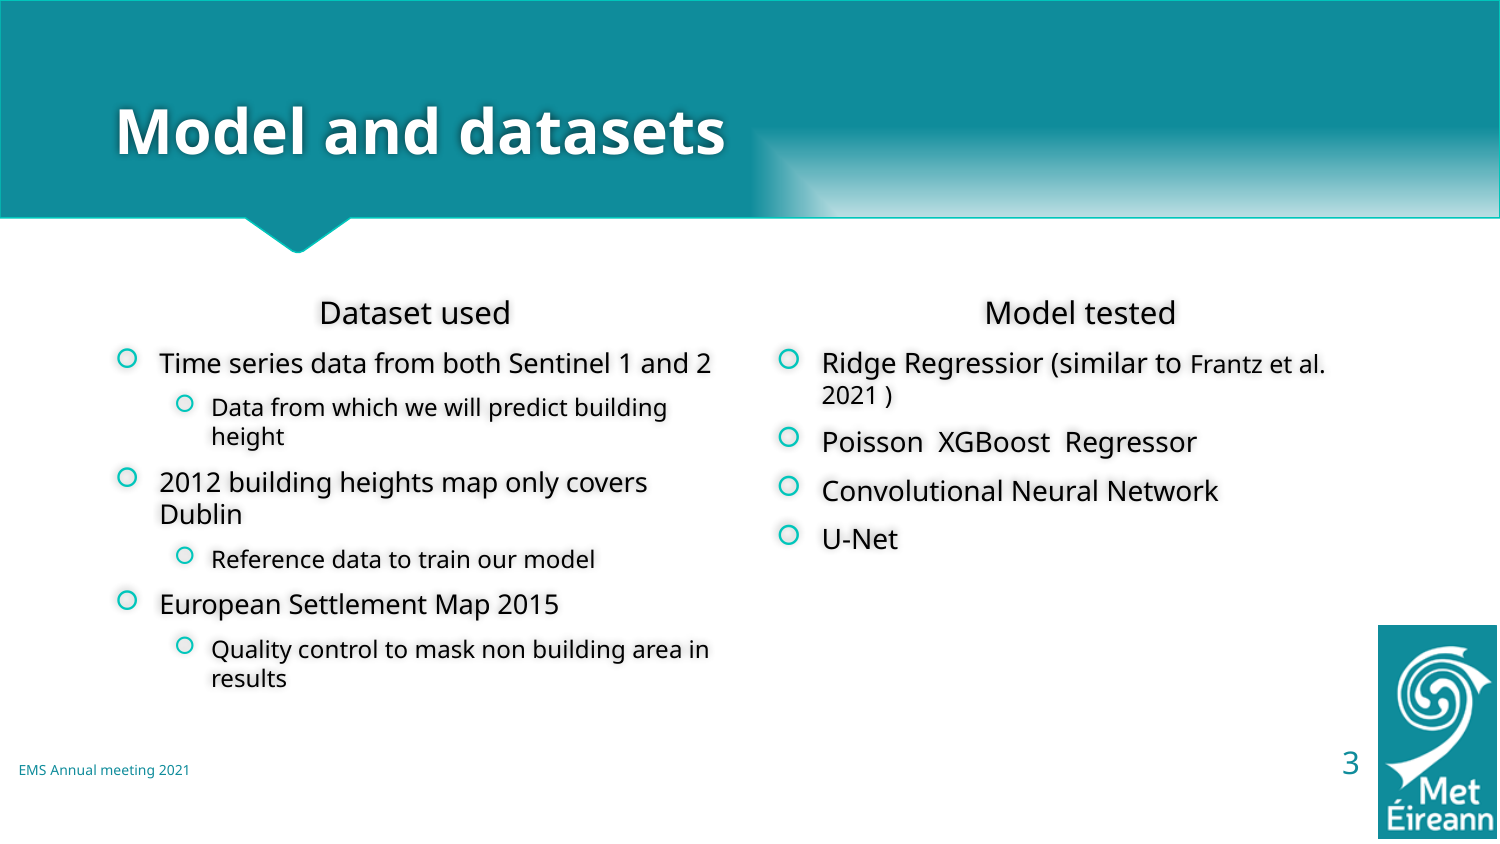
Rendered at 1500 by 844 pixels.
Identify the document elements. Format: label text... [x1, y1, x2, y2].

footer EMS Annual meeting 2021 [3, 743, 1068, 789]
list Time series data from both Sentinel 1 and 2 Data from which we will predict building height 2012 building heights map only covers Dublin Reference data to train our model European Settlement Map 2015 Quality control to mask non building area in results [100, 338, 739, 722]
picture [1378, 625, 1497, 839]
list Dataset used [100, 267, 739, 333]
title Model and datasets [99, 55, 1401, 175]
list Ridge Regressior (similar to Frantz et al. 2021 ) Poisson XGBoost Regressor Convolutional Neural Network U-Net [761, 338, 1401, 722]
slide_number 3 [1244, 727, 1376, 789]
list Model tested [761, 267, 1401, 334]
